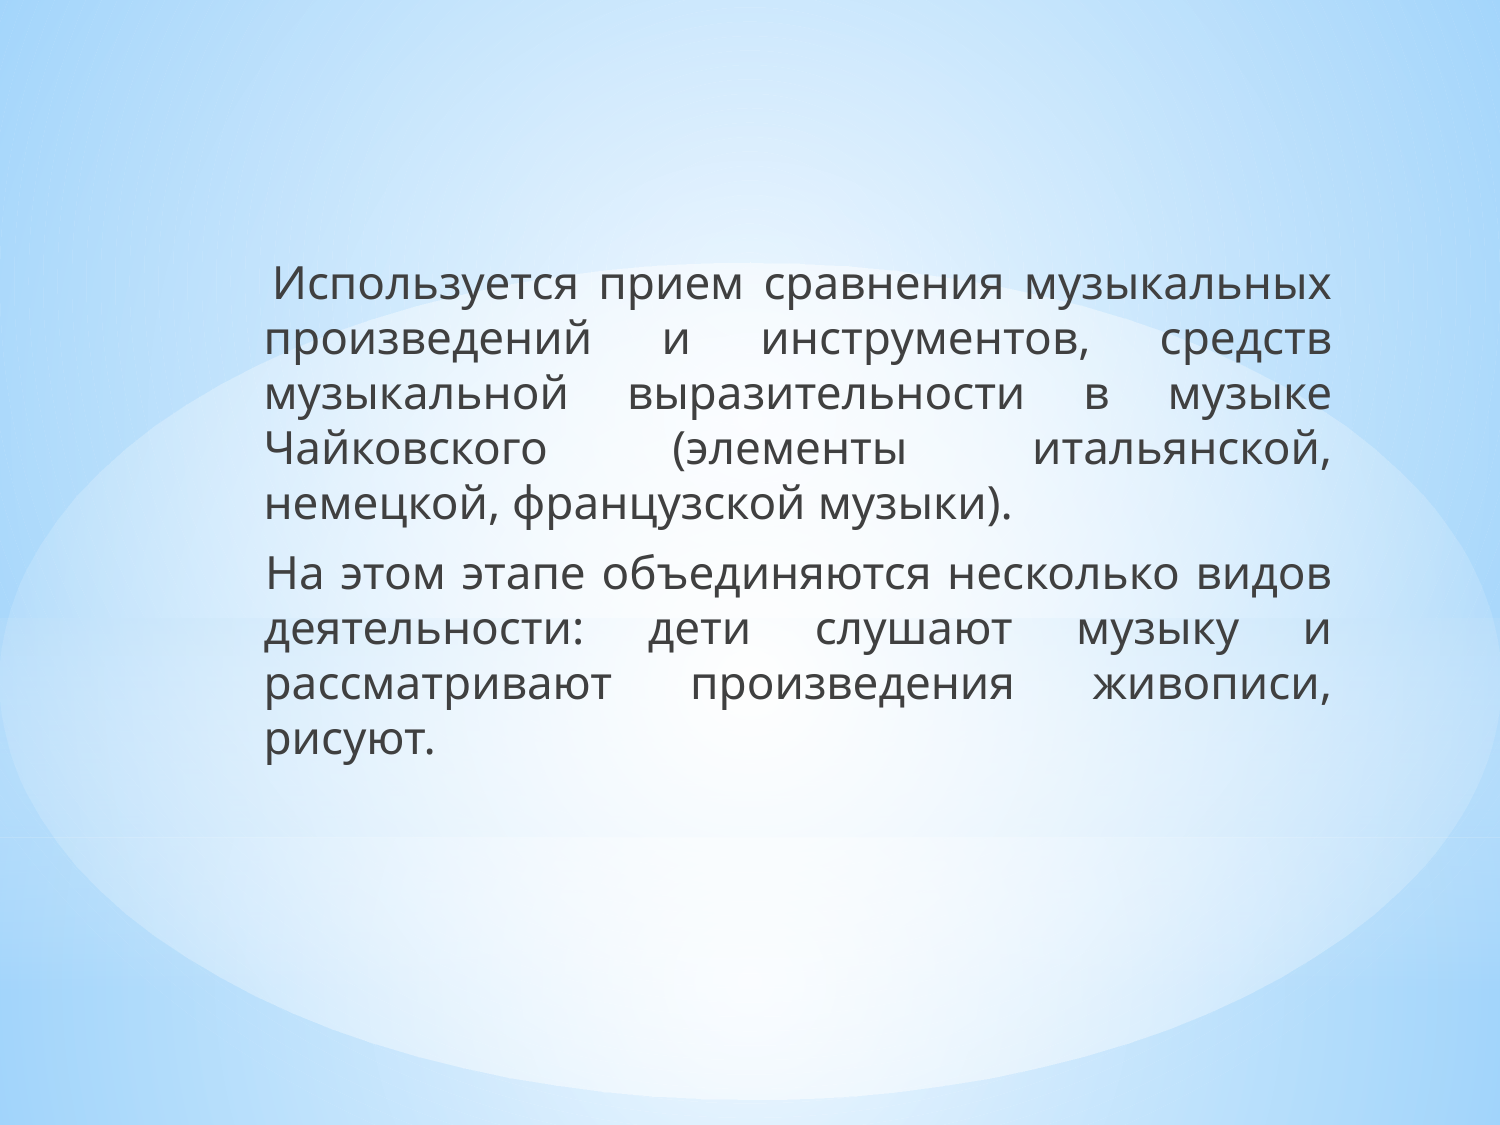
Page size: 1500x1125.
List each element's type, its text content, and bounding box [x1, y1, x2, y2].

list Используется прием сравнения музыкальных произведений и инструментов, средств музыкальной выразительности в музыке Чайковского (элементы итальянской, немецкой, французской музыки). На этом этапе объединяются несколько видов деятельности: дети слушают музыку и рассматривают произведения живописи, рисуют. [210, 246, 1348, 879]
